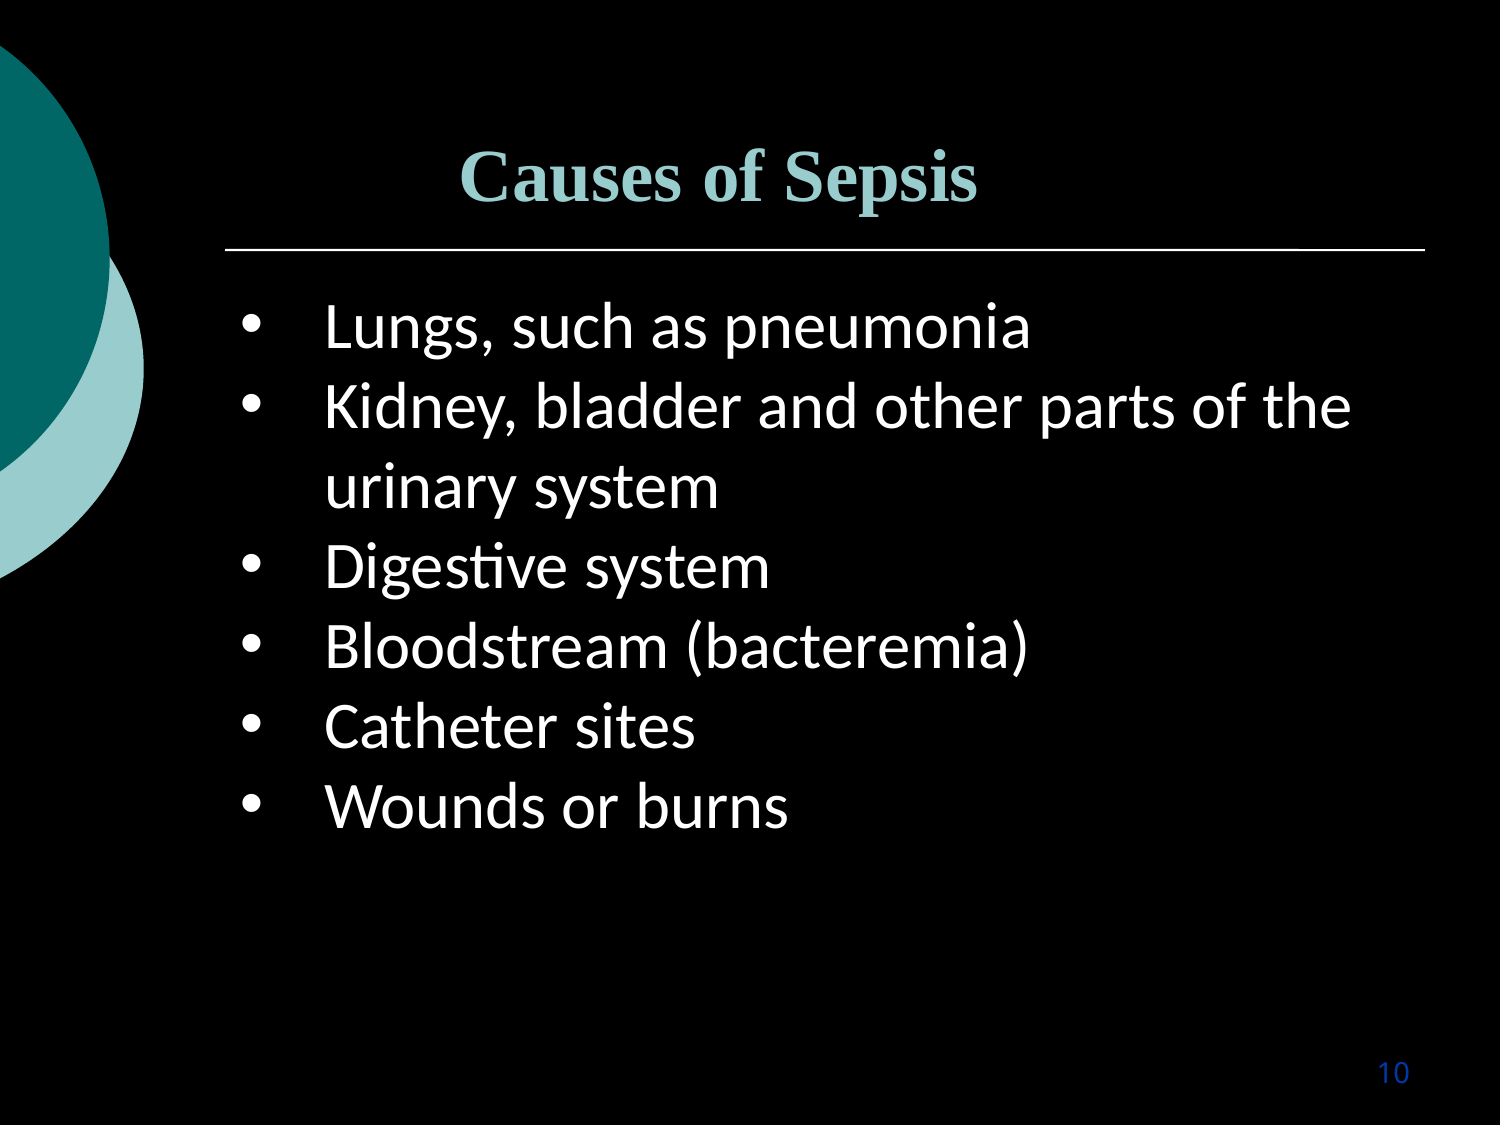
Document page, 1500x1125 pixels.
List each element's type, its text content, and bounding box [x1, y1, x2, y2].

text_box 10 [1074, 1012, 1425, 1073]
text_box Causes of Sepsis [0, 118, 1438, 224]
text_box Lungs, such as pneumonia Kidney, bladder and other parts of the urinary system Digestive system Bloodstream (bacteremia) Catheter sites Wounds or burns [225, 274, 1500, 850]
